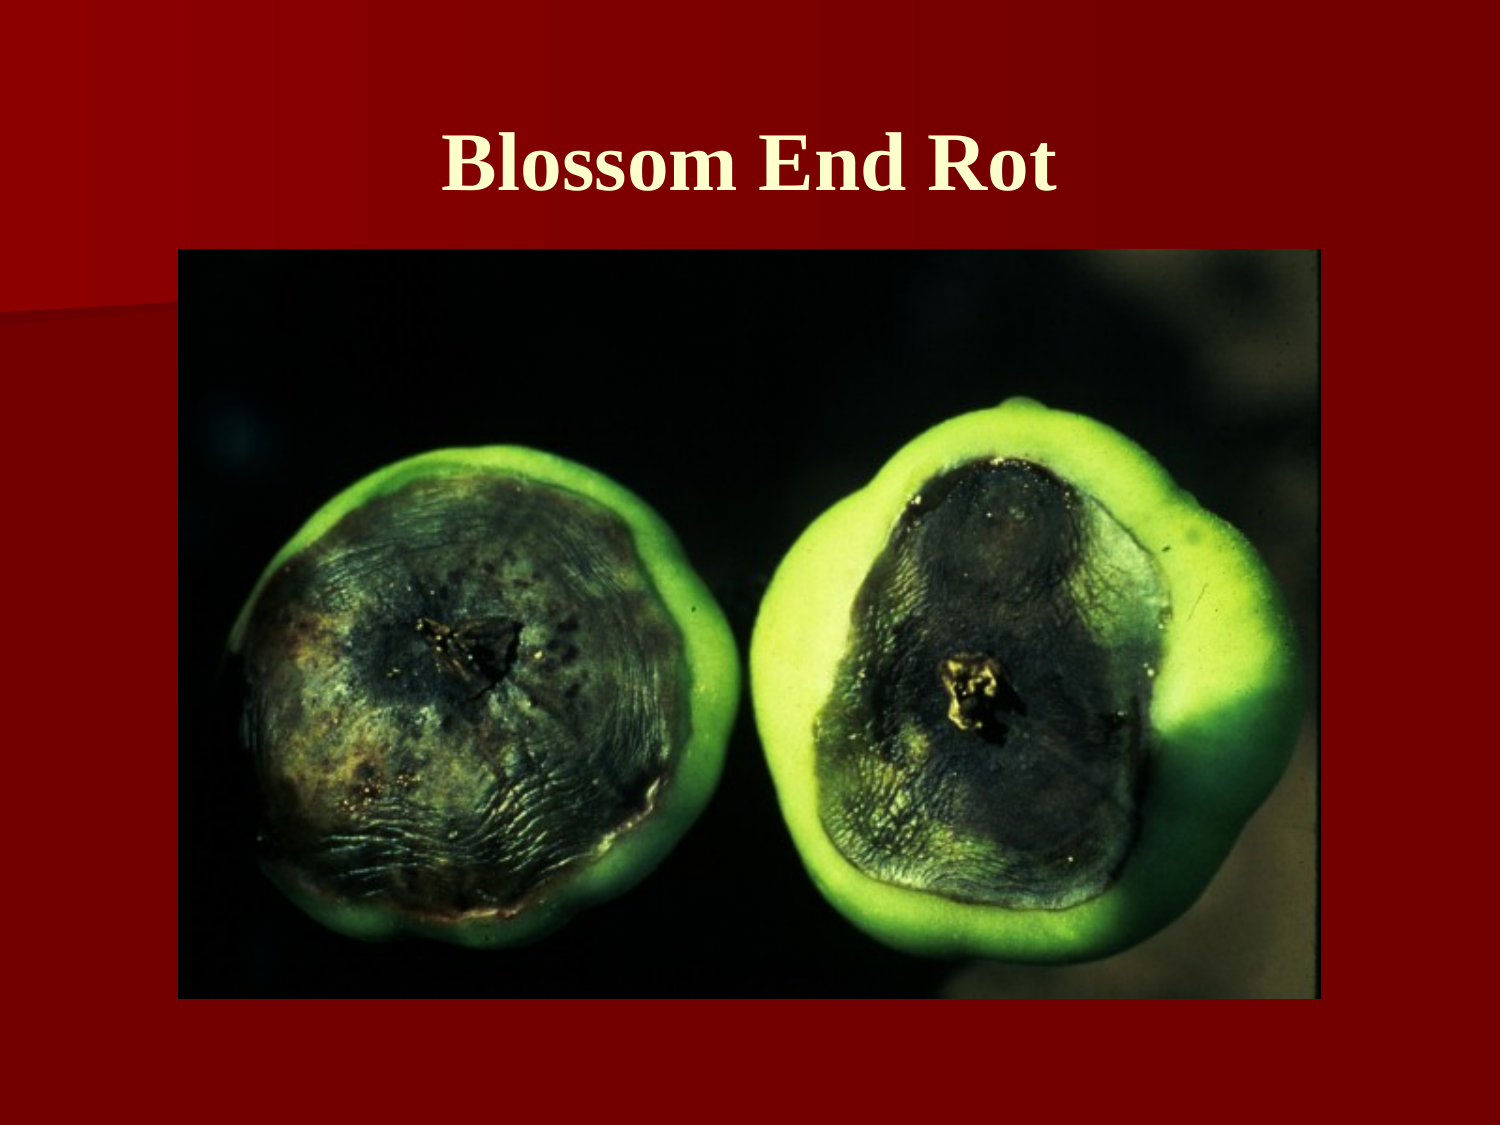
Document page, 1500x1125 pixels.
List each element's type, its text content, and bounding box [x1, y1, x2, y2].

text_box Blossom End Rot [427, 99, 1073, 215]
picture [178, 249, 1321, 999]
